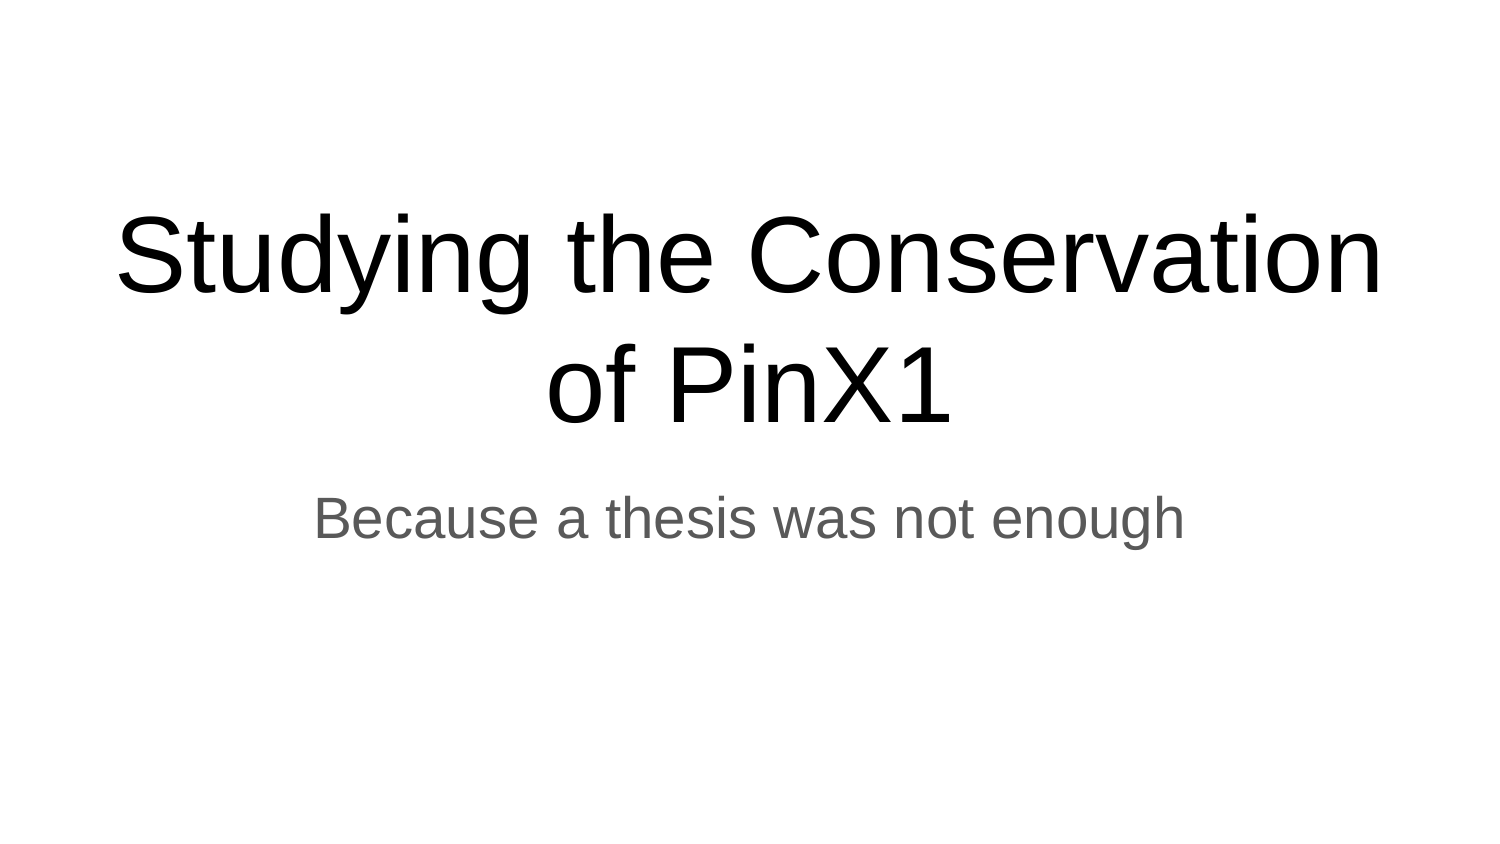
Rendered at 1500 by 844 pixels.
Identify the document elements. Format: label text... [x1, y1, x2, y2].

subtitle Because a thesis was not enough [51, 464, 1449, 595]
title Studying the Conservation of PinX1 [51, 122, 1449, 459]
